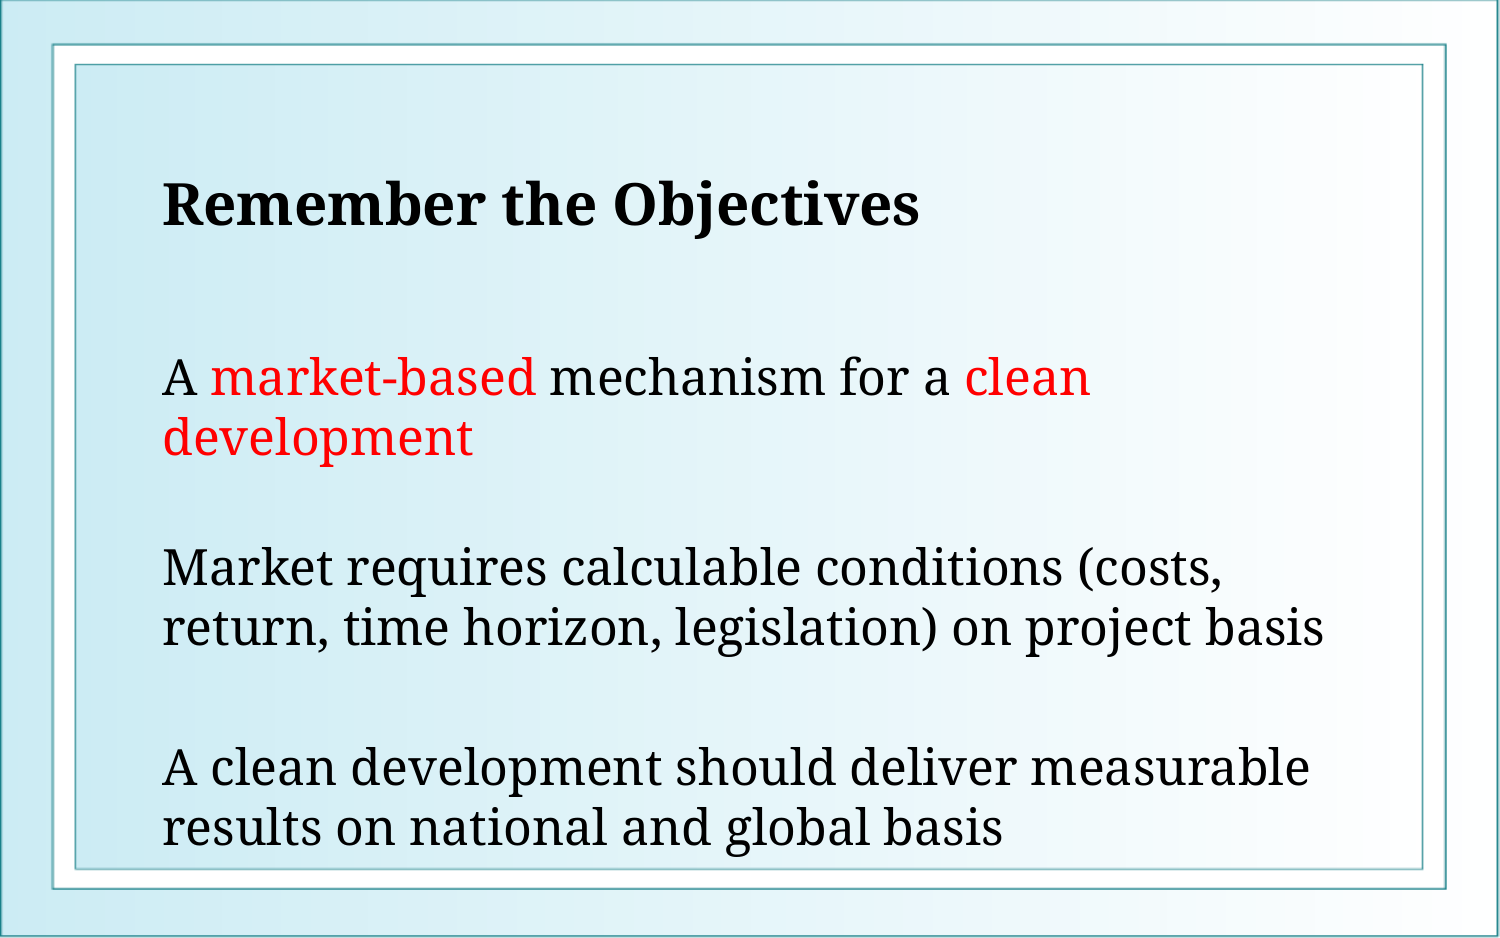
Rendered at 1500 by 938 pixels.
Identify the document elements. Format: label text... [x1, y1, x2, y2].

list A market-based mechanism for a clean development Market requires calculable conditions (costs, return, time horizon, legislation) on project basis A clean development should deliver measurable results on national and global basis [147, 267, 1388, 796]
title Remember the Objectives [147, 149, 1286, 245]
picture [0, 0, 1500, 938]
